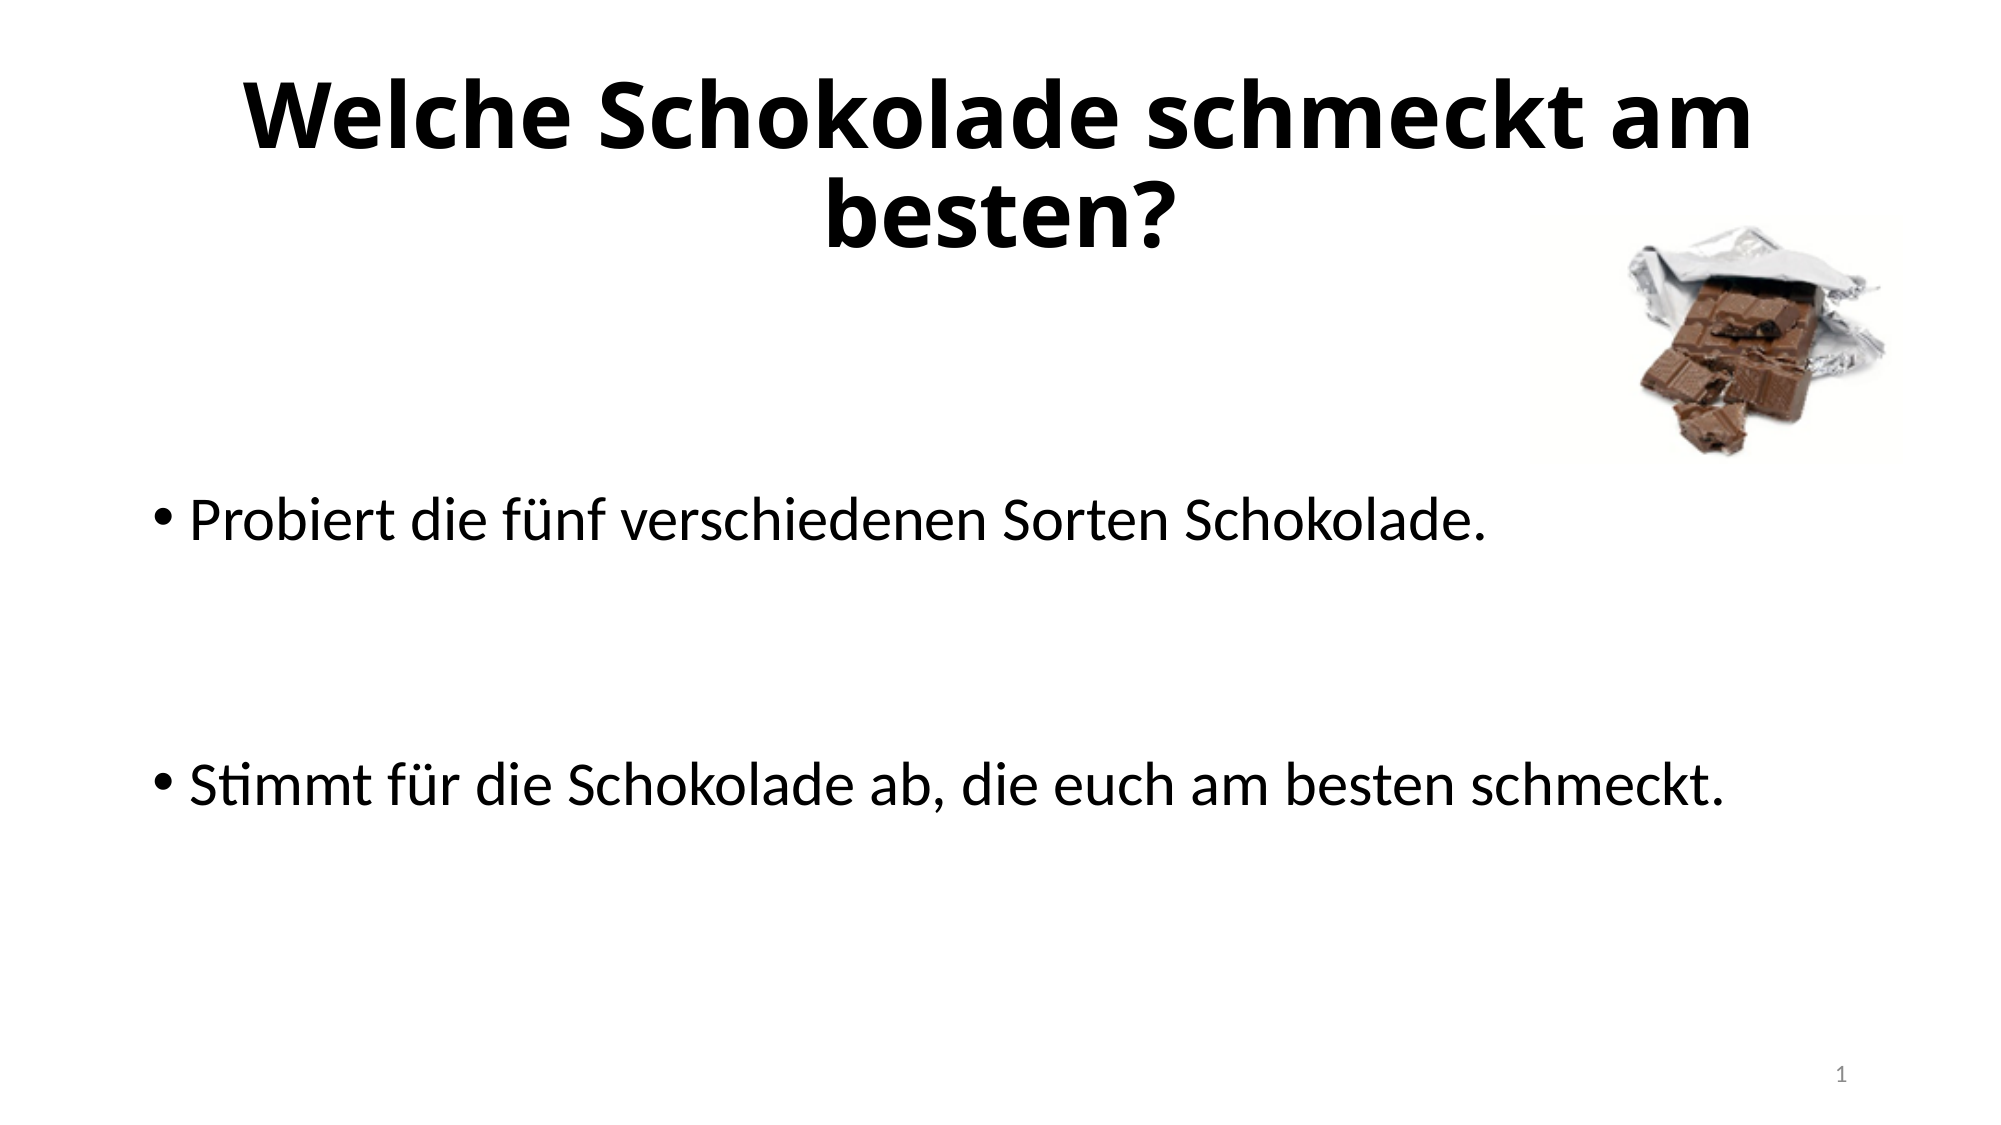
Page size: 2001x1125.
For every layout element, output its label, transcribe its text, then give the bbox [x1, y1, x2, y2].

list Probiert die fünf verschiedenen Sorten Schokolade. Stimmt für die Schokolade ab, die euch am besten schmeckt. [137, 304, 1863, 1019]
picture [1530, 215, 1903, 464]
title Welche Schokolade schmeckt am besten? [137, 59, 1863, 278]
slide_number 1 [1412, 1042, 1863, 1103]
